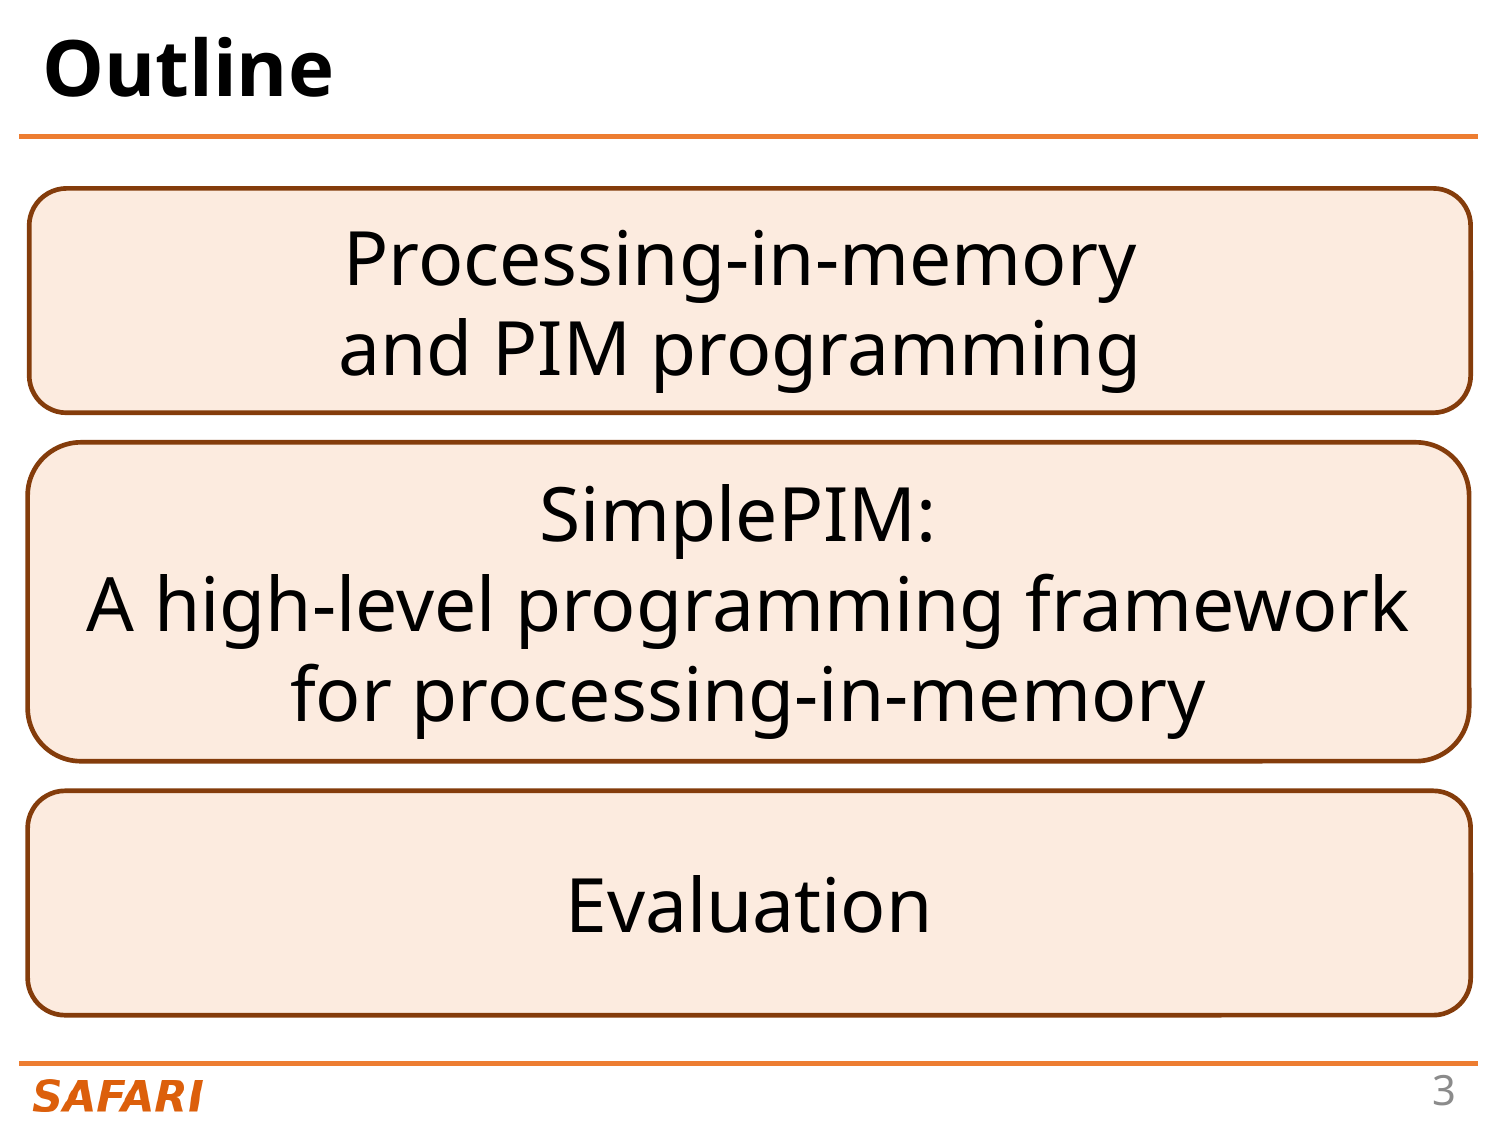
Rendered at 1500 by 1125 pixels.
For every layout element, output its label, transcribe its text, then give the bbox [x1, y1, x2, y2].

text_box Processing-in-memory and PIM programming [28, 187, 1472, 414]
text_box Evaluation [26, 789, 1472, 1017]
picture [31, 1070, 209, 1122]
title Outline [27, 21, 1487, 122]
text_box SimplePIM: A high-level programming framework for processing-in-memory [26, 441, 1471, 763]
